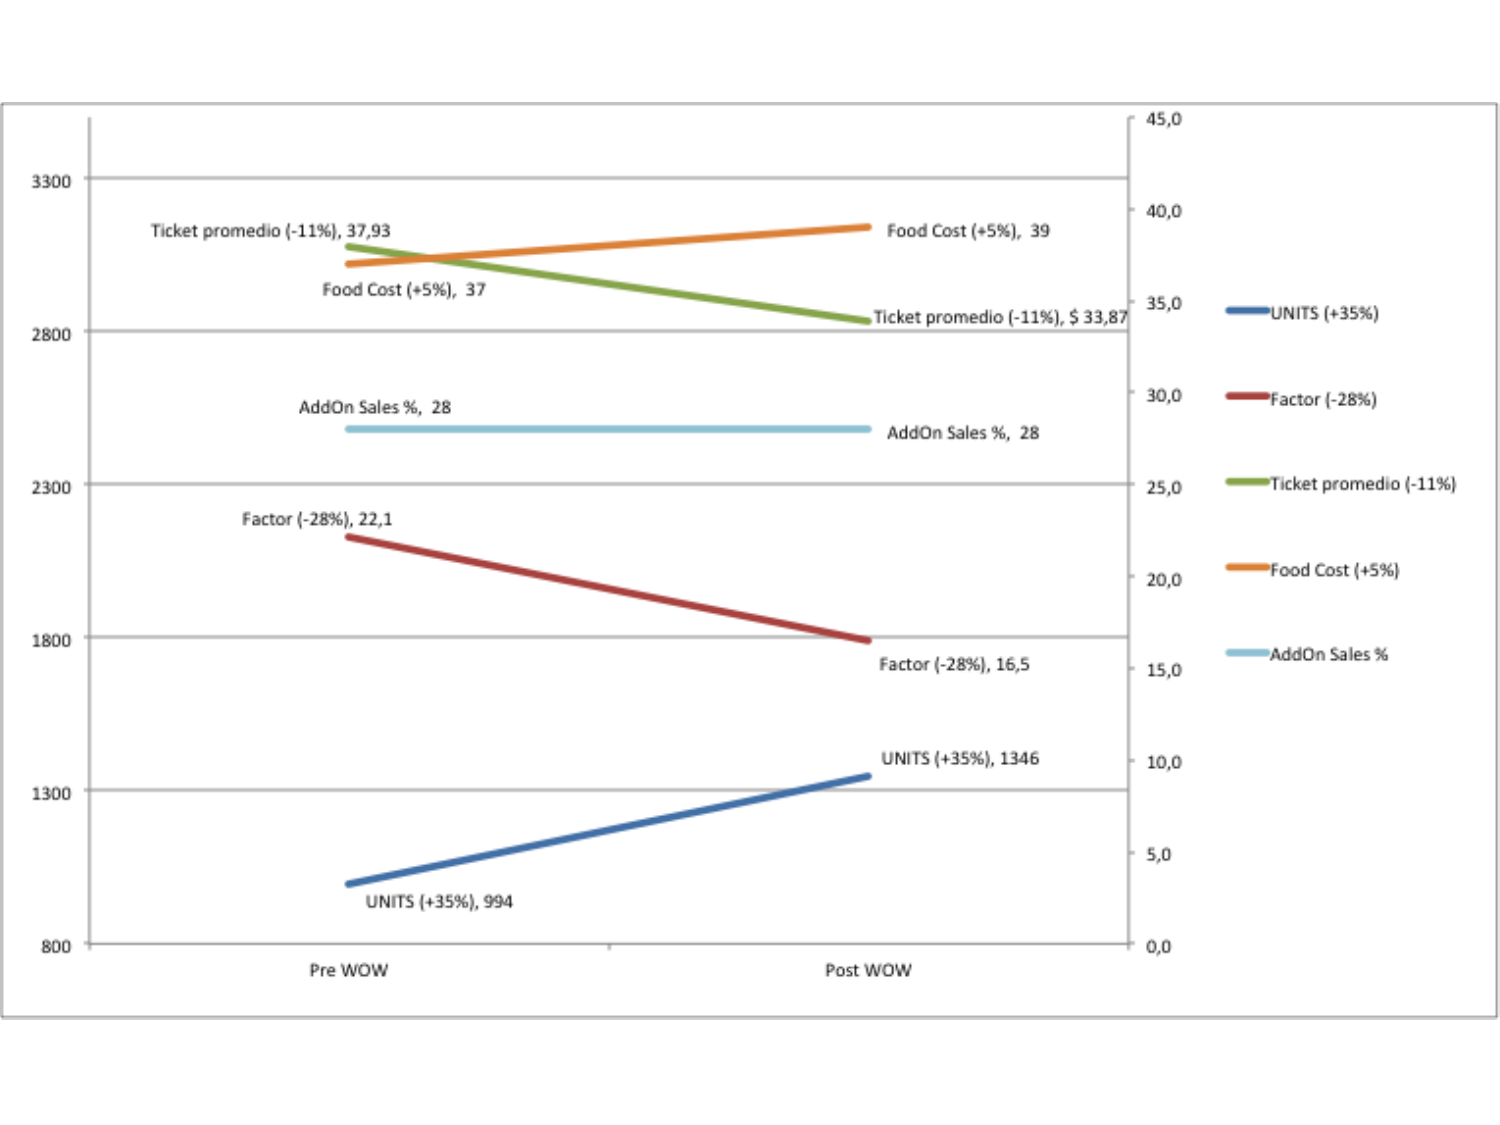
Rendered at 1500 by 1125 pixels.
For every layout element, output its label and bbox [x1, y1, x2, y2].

picture [0, 101, 1500, 1021]
